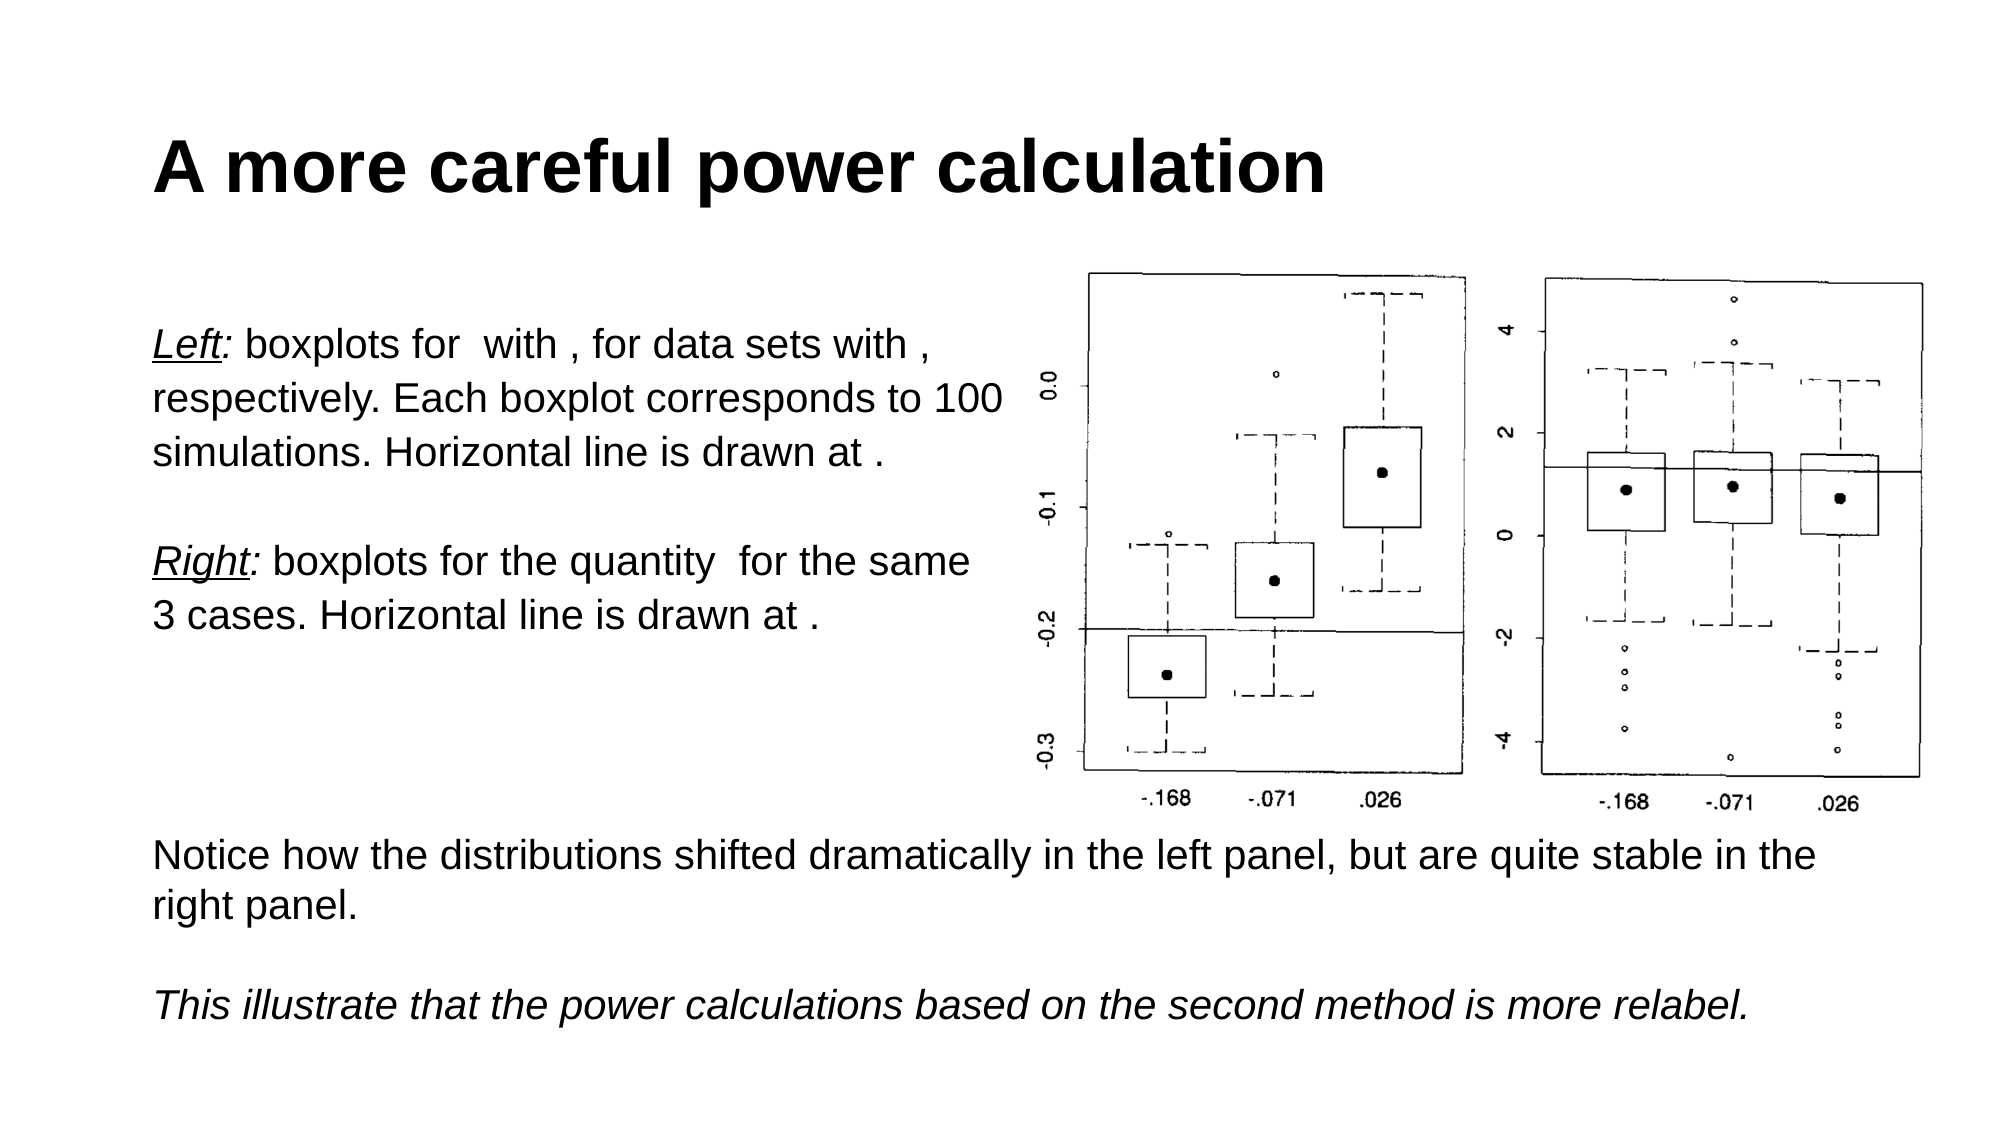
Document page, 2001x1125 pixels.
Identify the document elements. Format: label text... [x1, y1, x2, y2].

picture [1024, 267, 1932, 821]
text_box Notice how the distributions shifted dramatically in the left panel, but are quite stable in the right panel. This illustrate that the power calculations based on the second method is more relabel. [137, 820, 1912, 1086]
title A more careful power calculation [137, 59, 1863, 278]
